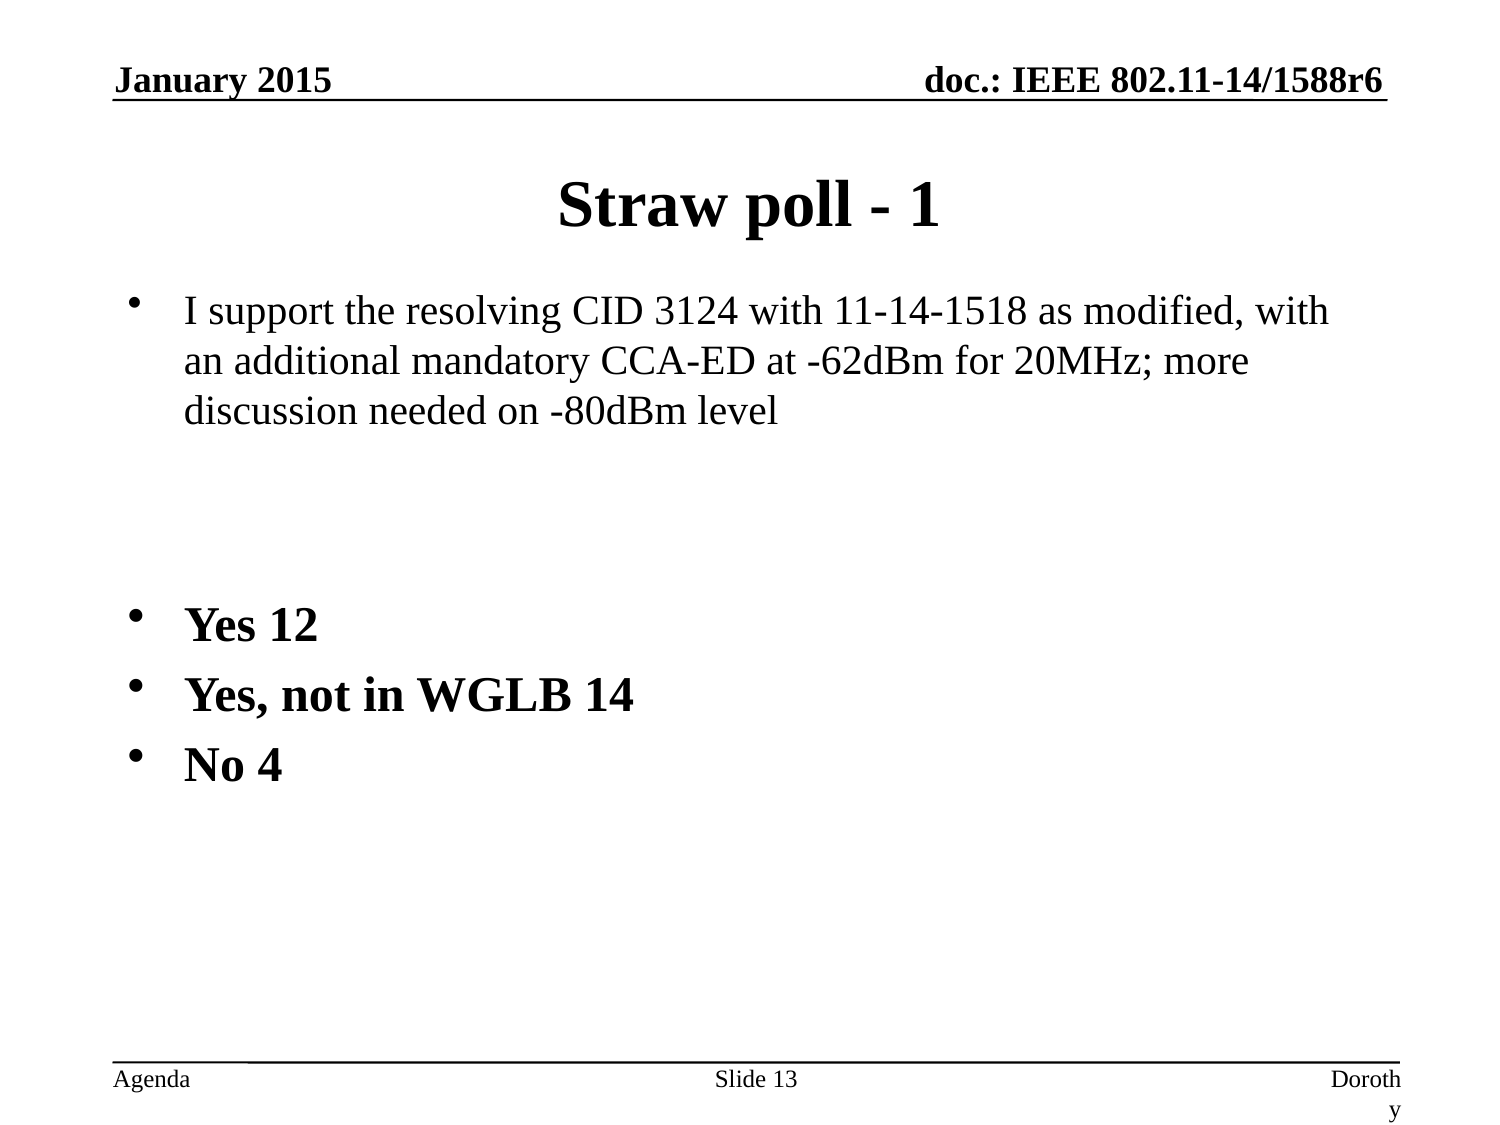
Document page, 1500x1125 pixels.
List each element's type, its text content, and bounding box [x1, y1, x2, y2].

footer Dorothy Stanley, Aruba Networks [1325, 1062, 1402, 1093]
title Straw poll - 1 [112, 112, 1388, 275]
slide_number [114, 54, 425, 100]
list I support the resolving CID 3124 with 11-14-1518 as modified, with an additional mandatory CCA-ED at -62dBm for 20MHz; more discussion needed on -80dBm level Yes 12 Yes, not in WGLB 14 No 4 [112, 275, 1388, 850]
slide_number Slide 13 [712, 1062, 800, 1093]
